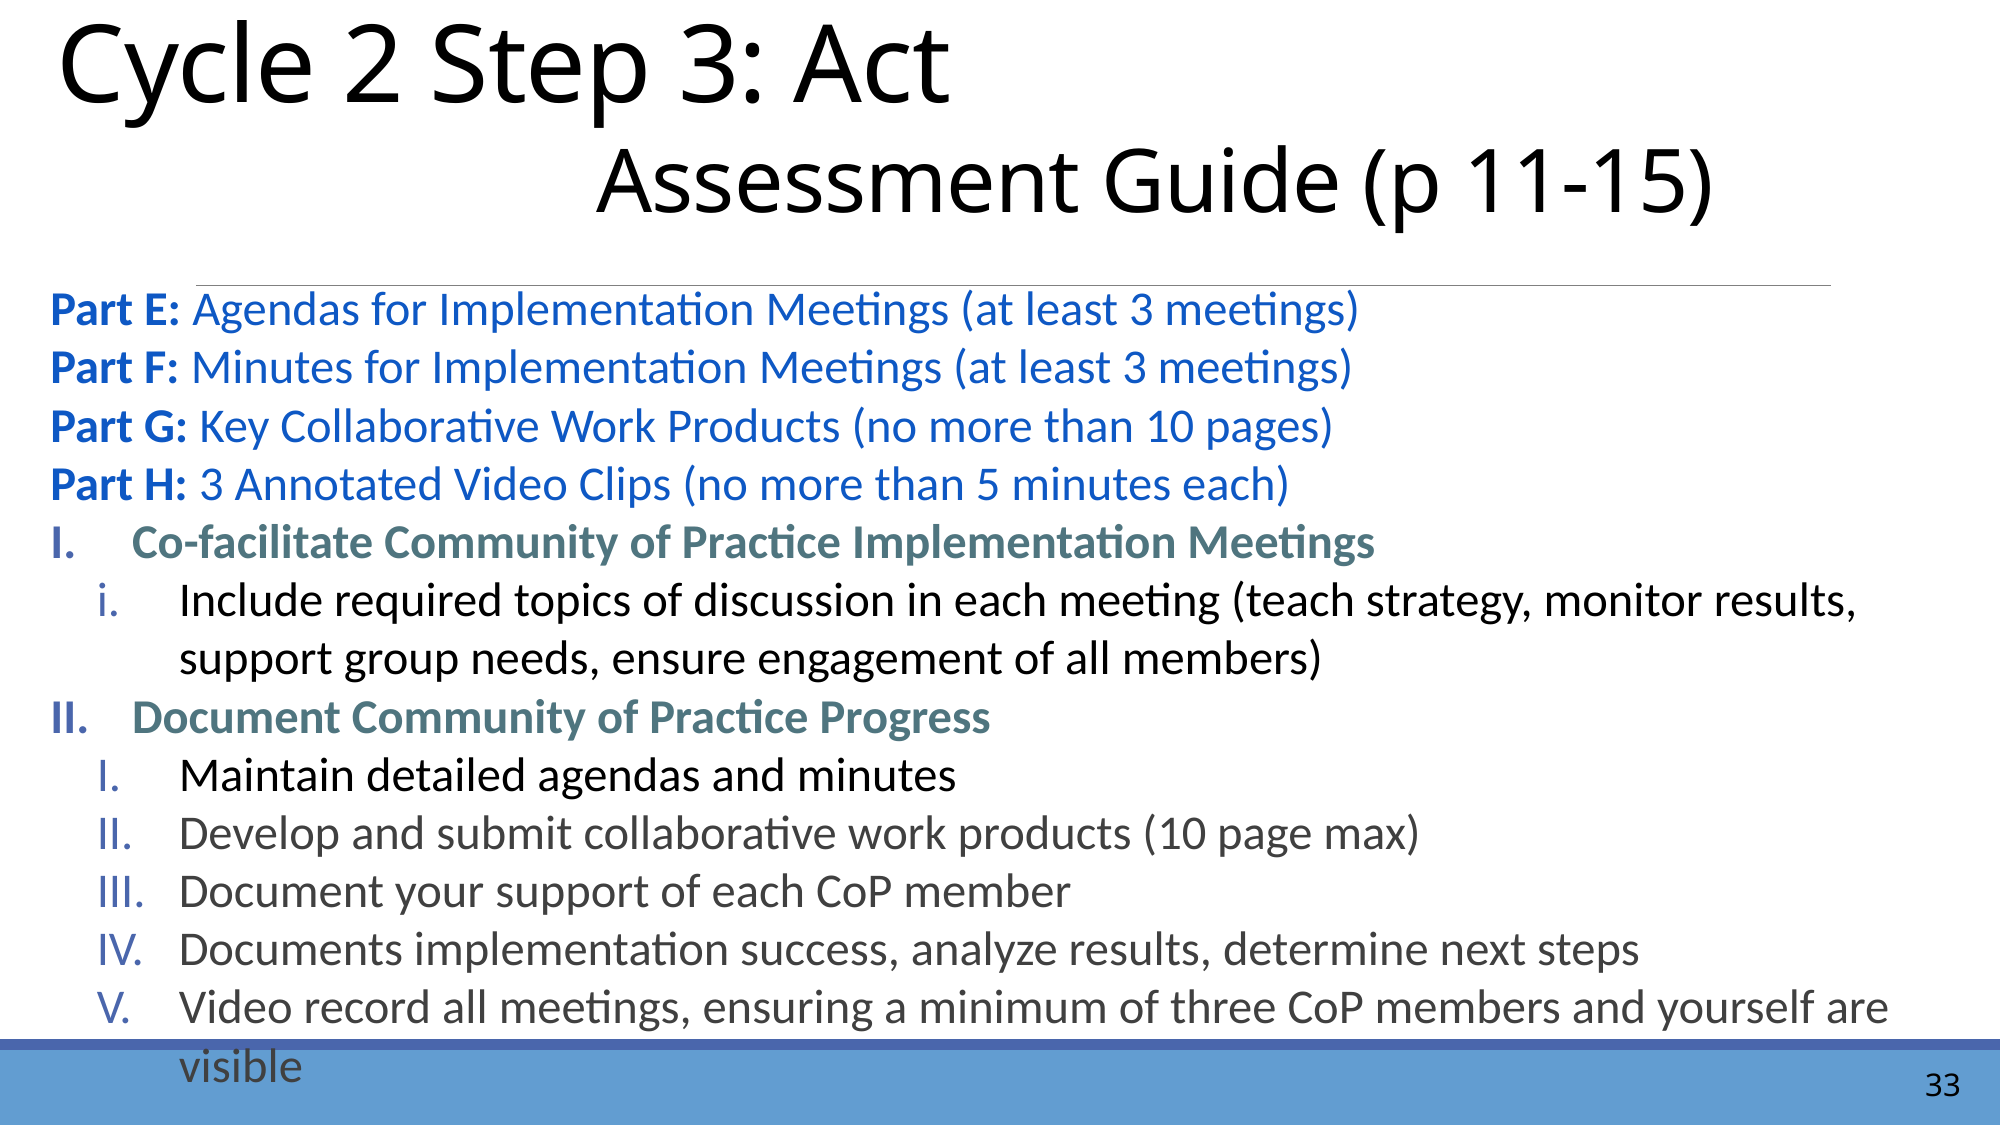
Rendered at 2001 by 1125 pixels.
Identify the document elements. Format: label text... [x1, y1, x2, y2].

title Cycle 2 Step 3: Act Assessment Guide (p 11-15) [41, 5, 1977, 242]
list Part E: Agendas for Implementation Meetings (at least 3 meetings) Part F: Minutes for Implementation Meetings (at least 3 meetings) Part G: Key Collaborative Work Products (no more than 10 pages) Part H: 3 Annotated Video Clips (no more than 5 minutes each) Co-facilitate Community of Practice Implementation Meetings Include required topics of discussion in each meeting (teach strategy, monitor results, support group needs, ensure engagement of all members) Document Community of Practice Progress Maintain detailed agendas and minutes Develop and submit collaborative work products (10 page max) Document your support of each CoP member Documents implementation success, analyze results, determine next steps Video record all meetings, ensuring a minimum of three CoP members and yourself are visible [50, 269, 1950, 1125]
slide_number 33 [1868, 1053, 1977, 1120]
